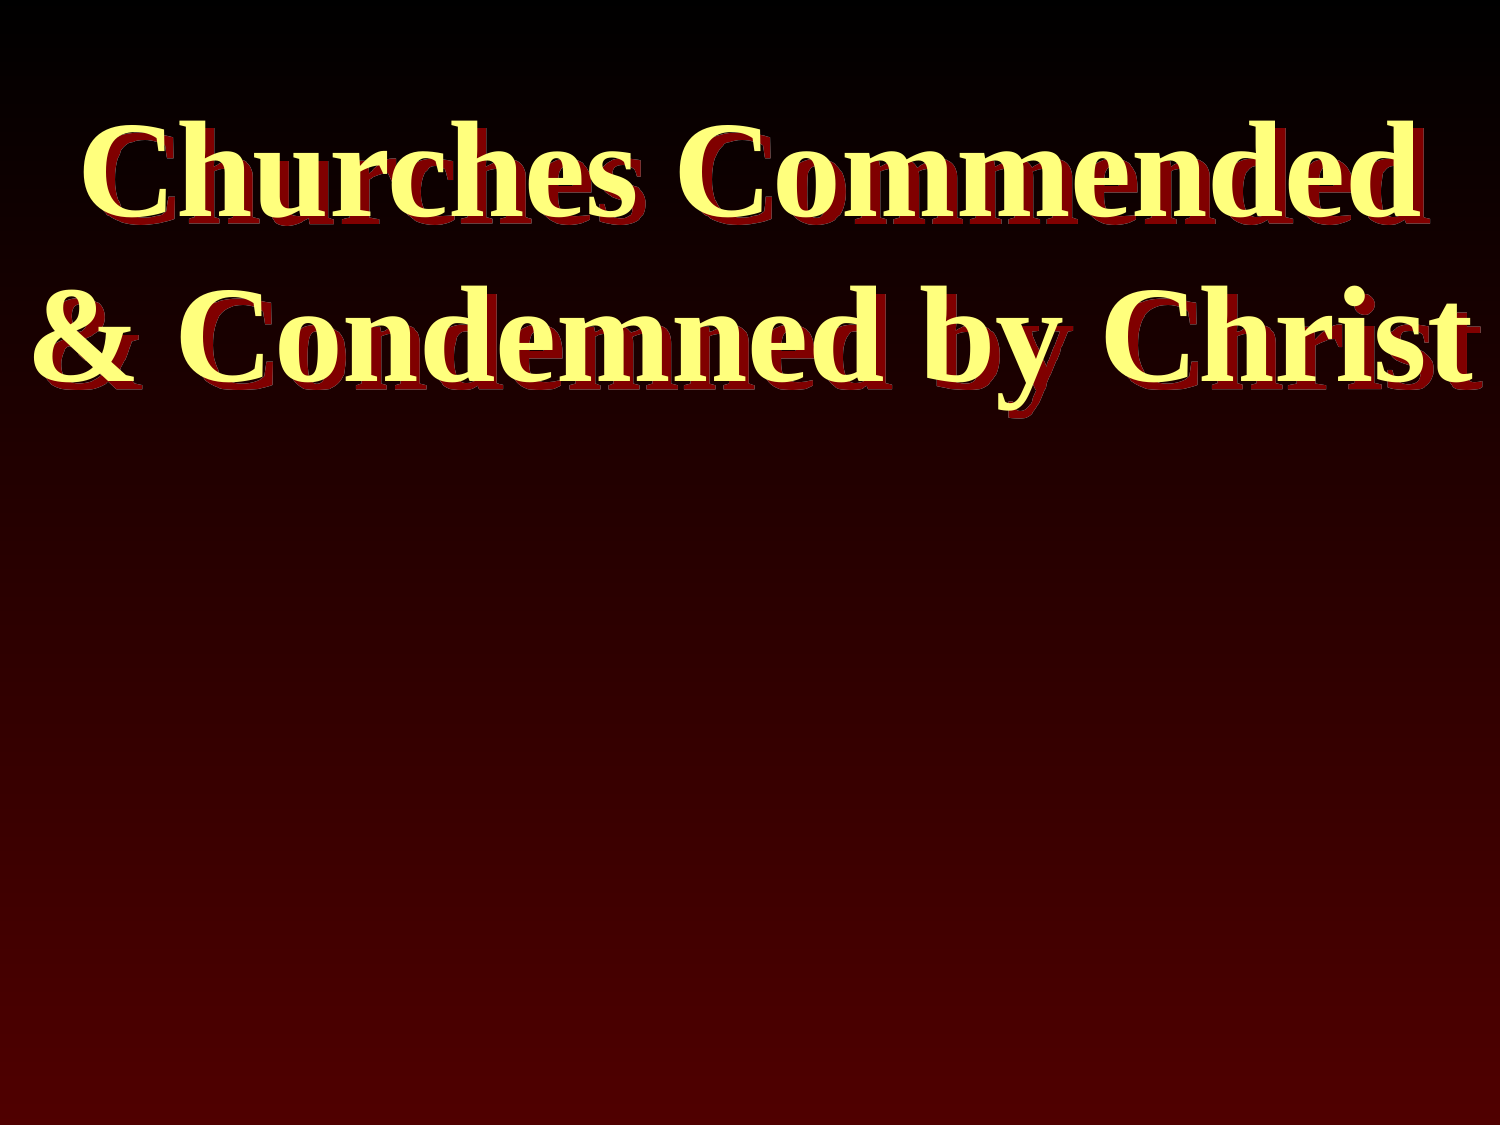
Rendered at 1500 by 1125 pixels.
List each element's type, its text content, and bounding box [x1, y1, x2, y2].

title Churches Commended & Condemned by Christ [0, 149, 1500, 337]
